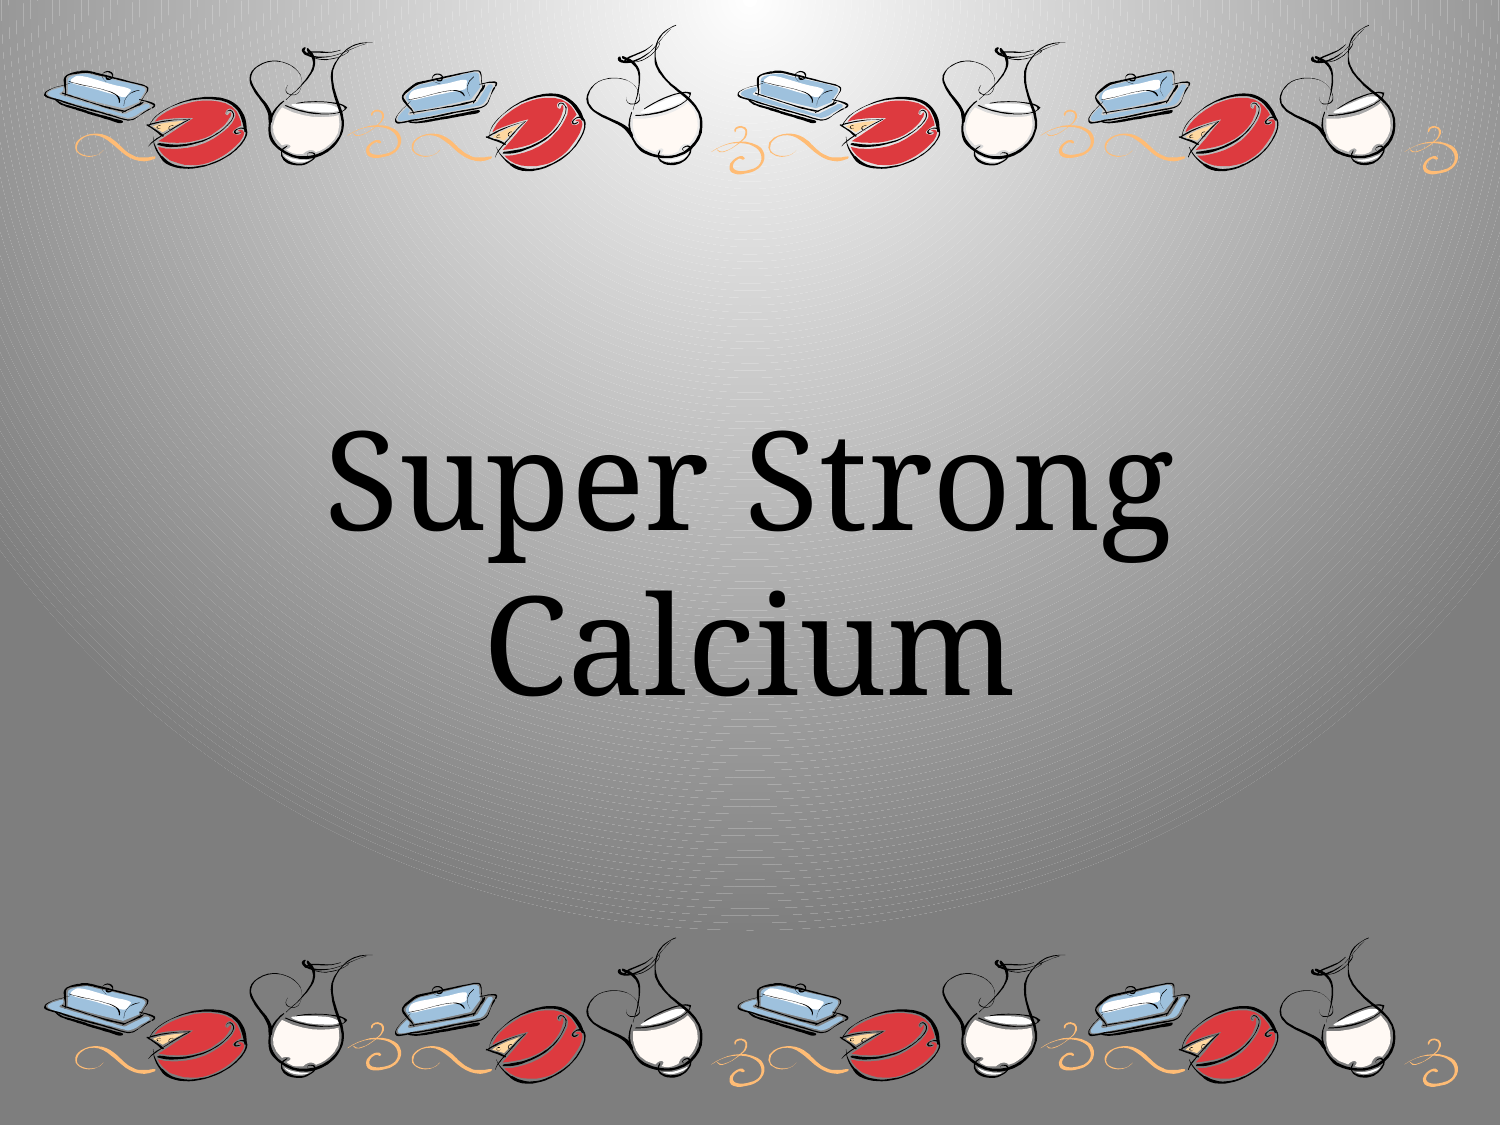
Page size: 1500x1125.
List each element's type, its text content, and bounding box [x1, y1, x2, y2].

title Super Strong Calcium [112, 437, 1388, 679]
picture [37, 24, 1463, 178]
picture [37, 937, 1463, 1091]
